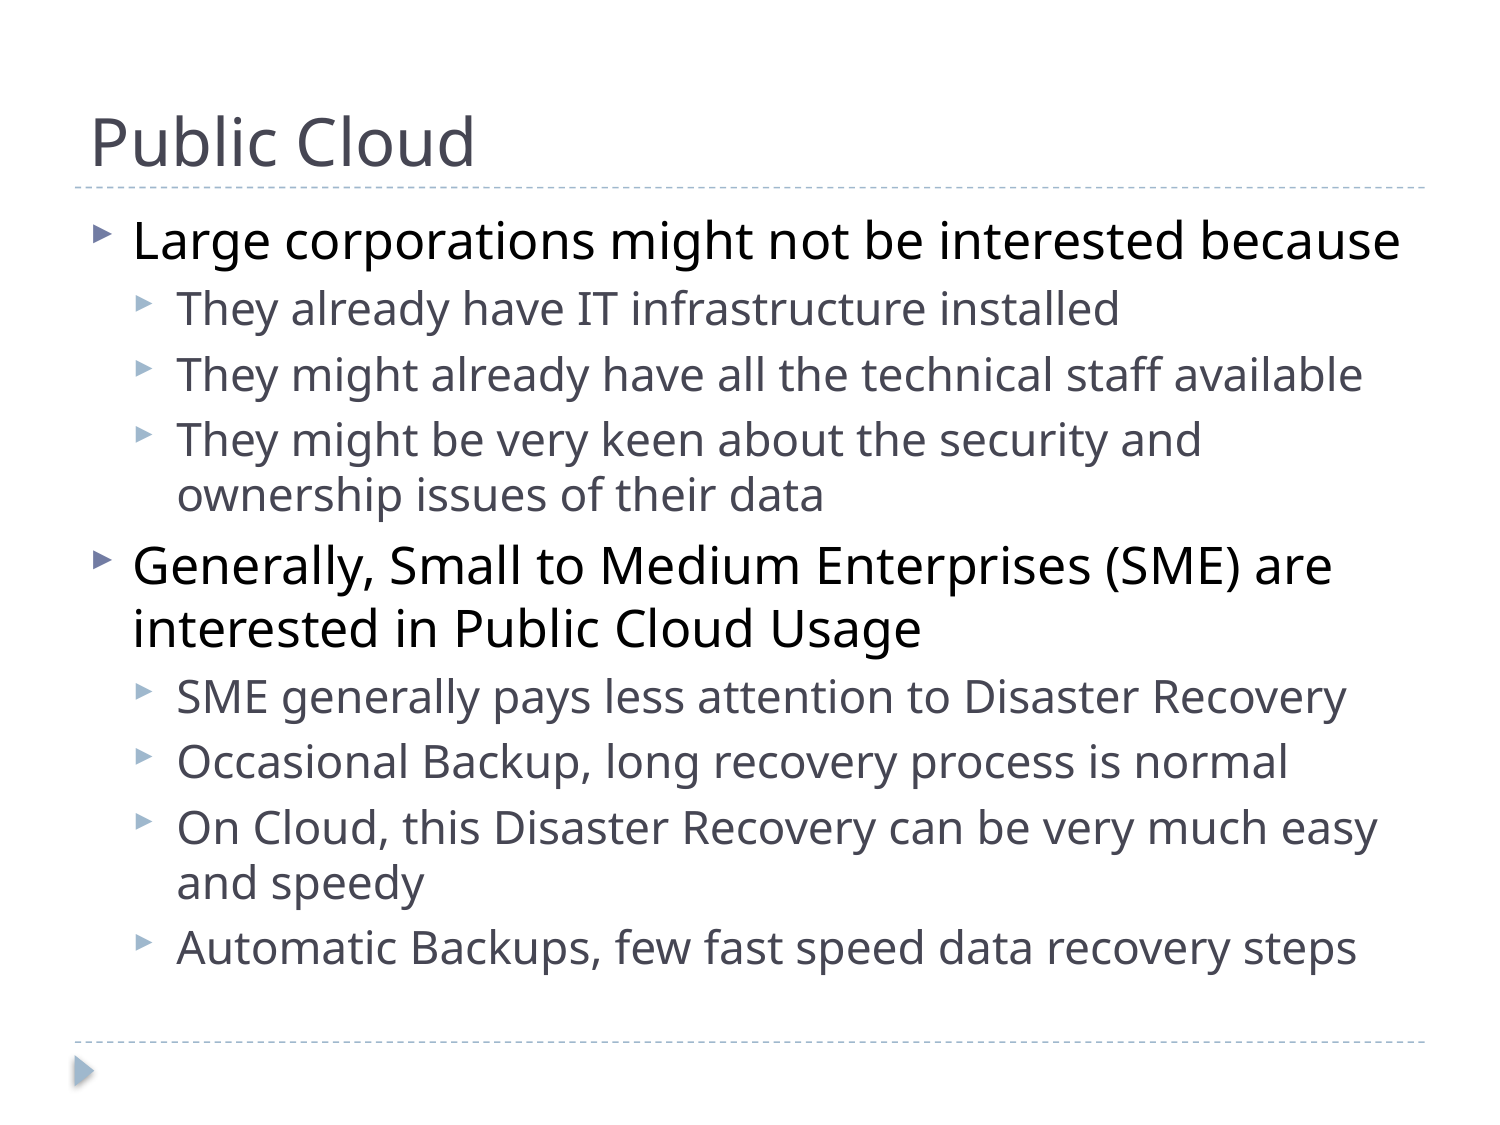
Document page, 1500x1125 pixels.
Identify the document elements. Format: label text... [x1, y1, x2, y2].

title Public Cloud [75, 24, 1425, 188]
list Large corporations might not be interested because They already have IT infrastructure installed They might already have all the technical staff available They might be very keen about the security and ownership issues of their data Generally, Small to Medium Enterprises (SME) are interested in Public Cloud Usage SME generally pays less attention to Disaster Recovery Occasional Backup, long recovery process is normal On Cloud, this Disaster Recovery can be very much easy and speedy Automatic Backups, few fast speed data recovery steps [75, 200, 1425, 1043]
